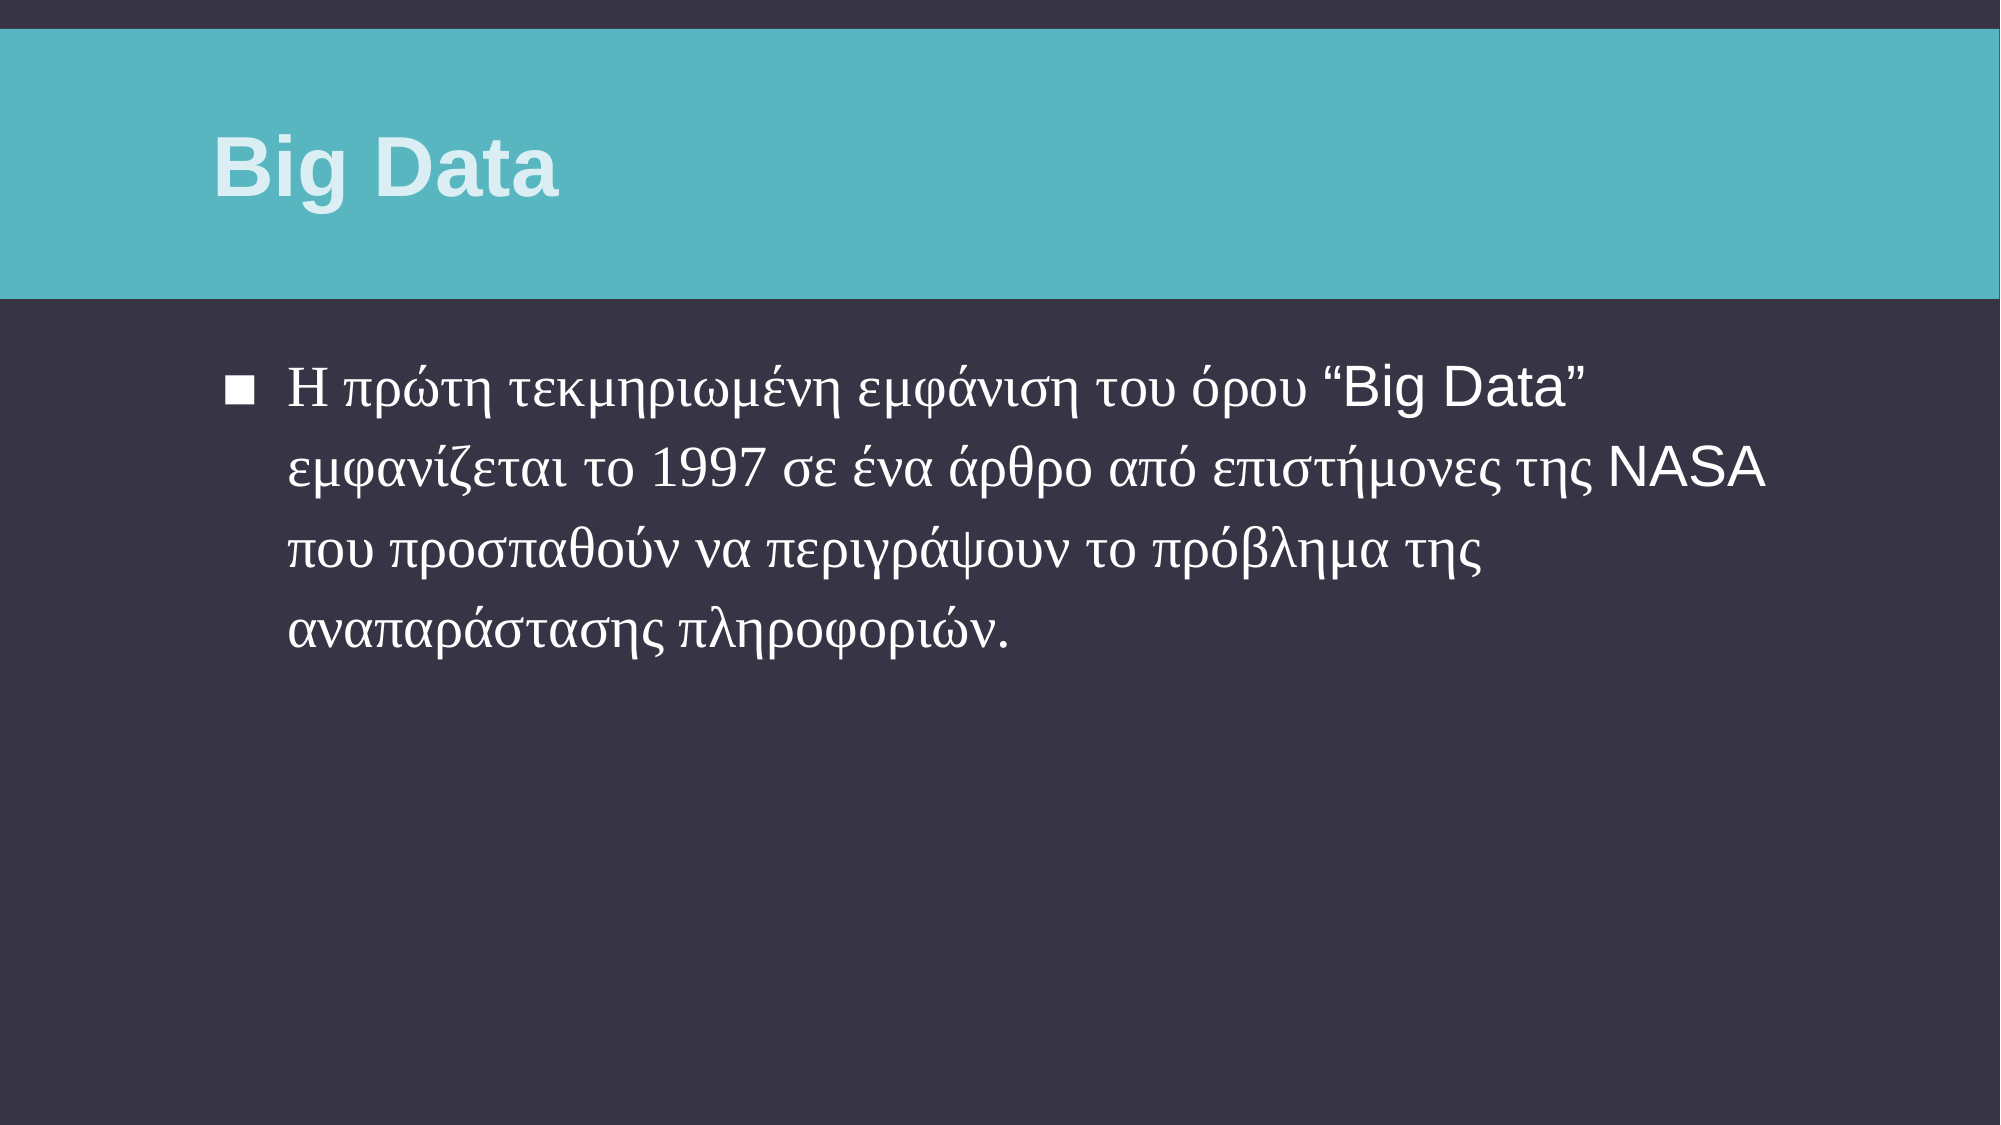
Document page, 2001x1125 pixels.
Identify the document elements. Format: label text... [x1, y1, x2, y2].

list Η πρώτη τεκμηριωμένη εμφάνιση του όρου “Big Data” εμφανίζεται το 1997 σε ένα άρθρο από επιστήμονες της NASA που προσπαθούν να περιγράψουν το πρόβλημα της αναπαράστασης πληροφοριών. [197, 329, 1803, 1020]
title Big Data [197, 46, 1803, 295]
